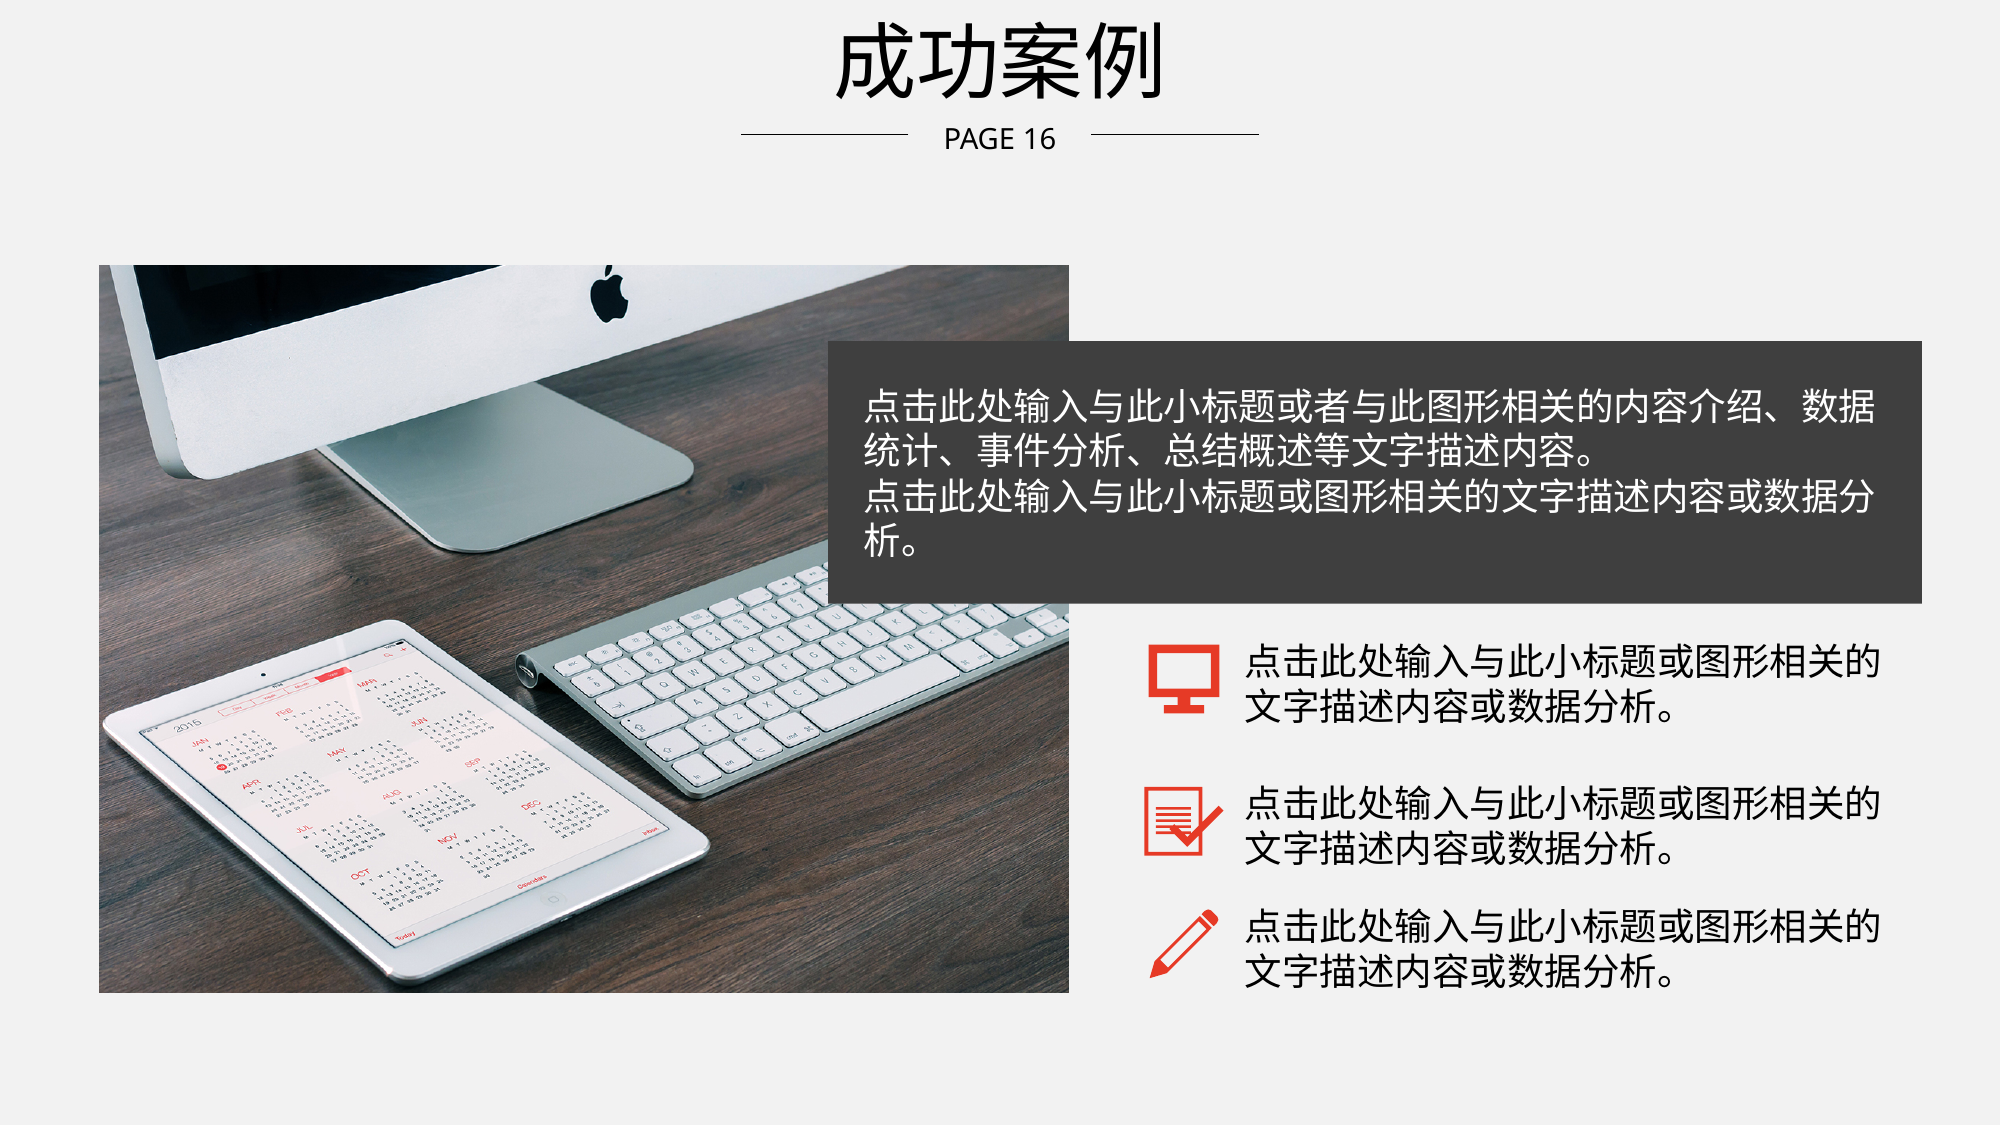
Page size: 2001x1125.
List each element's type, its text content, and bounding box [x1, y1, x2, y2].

text_box 点击此处输入与此小标题或图形相关的文字描述内容或数据分析。 [1229, 630, 1904, 736]
text_box [1143, 785, 1226, 857]
text_box 点击此处输入与此小标题或图形相关的文字描述内容或数据分析。 [1229, 772, 1904, 878]
text_box 点击此处输入与此小标题或图形相关的文字描述内容或数据分析。 [1229, 895, 1915, 1001]
text_box [1148, 908, 1220, 980]
picture [99, 265, 1069, 993]
text_box [1148, 644, 1220, 714]
title 成功案例 [680, 0, 1320, 138]
text_box 点击此处输入与此小标题或者与此图形相关的内容介绍、数据统计、事件分析、总结概述等文字描述内容。 点击此处输入与此小标题或图形相关的文字描述内容或数据分析。 [1069, 340, 1923, 605]
